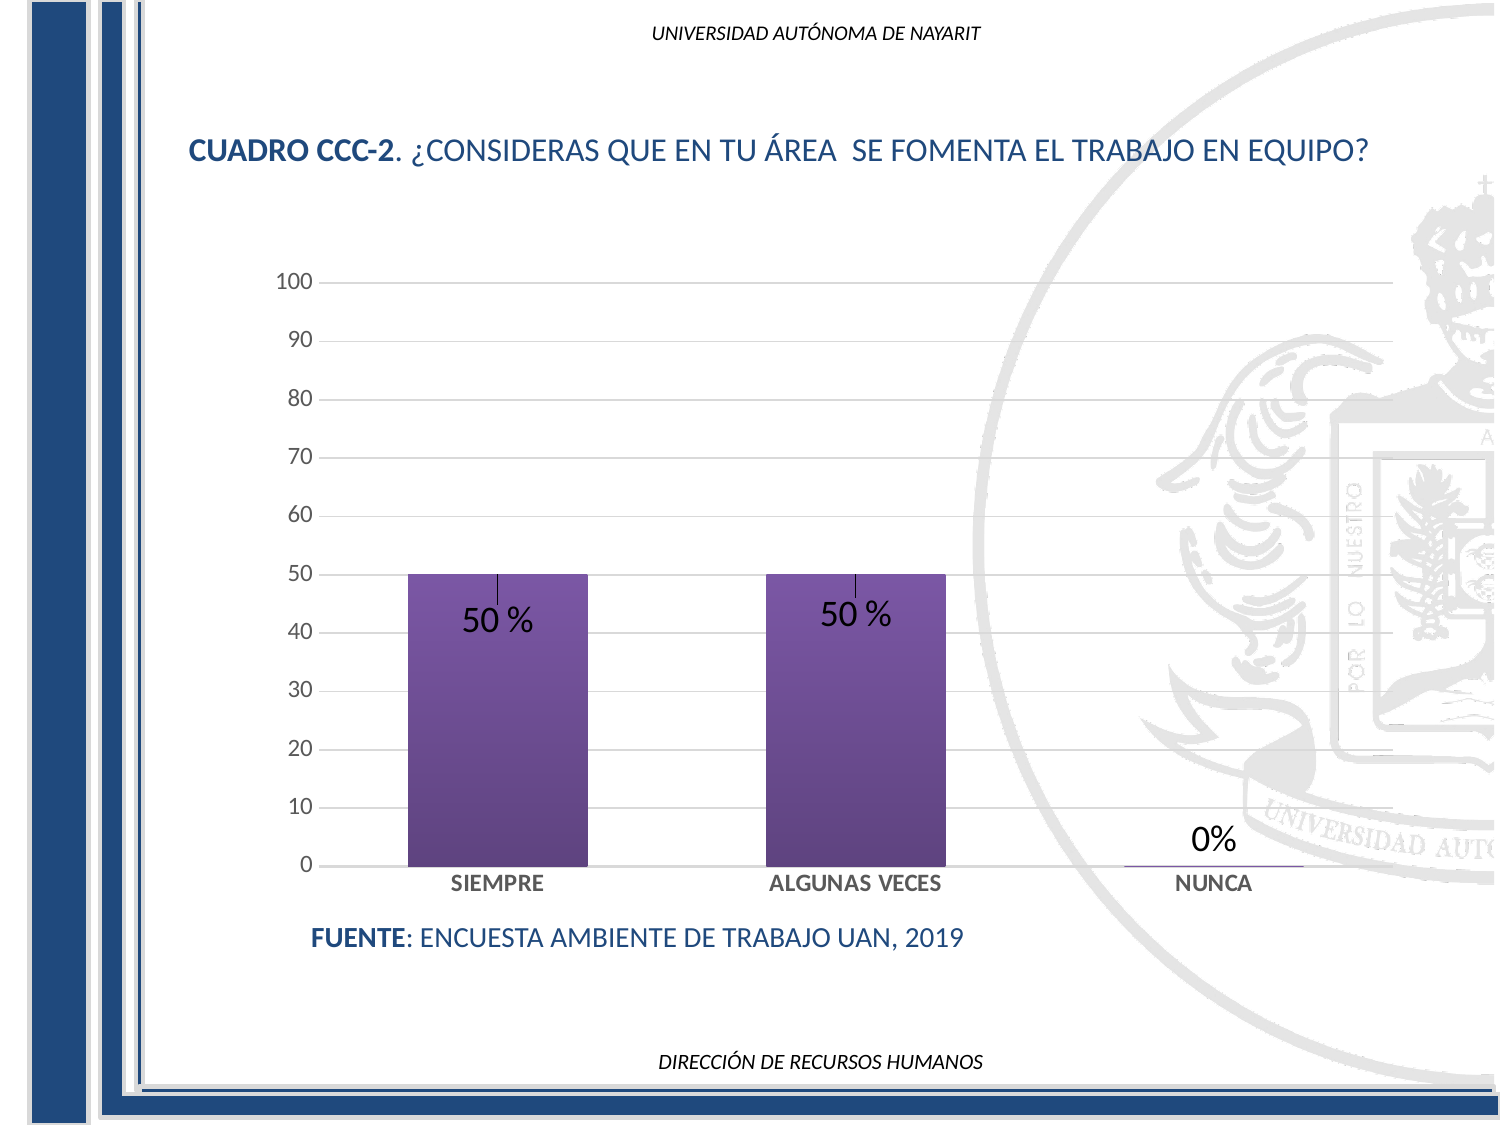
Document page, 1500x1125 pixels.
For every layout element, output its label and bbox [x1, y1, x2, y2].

text_box [29, 0, 1500, 1125]
chart [251, 257, 1417, 911]
